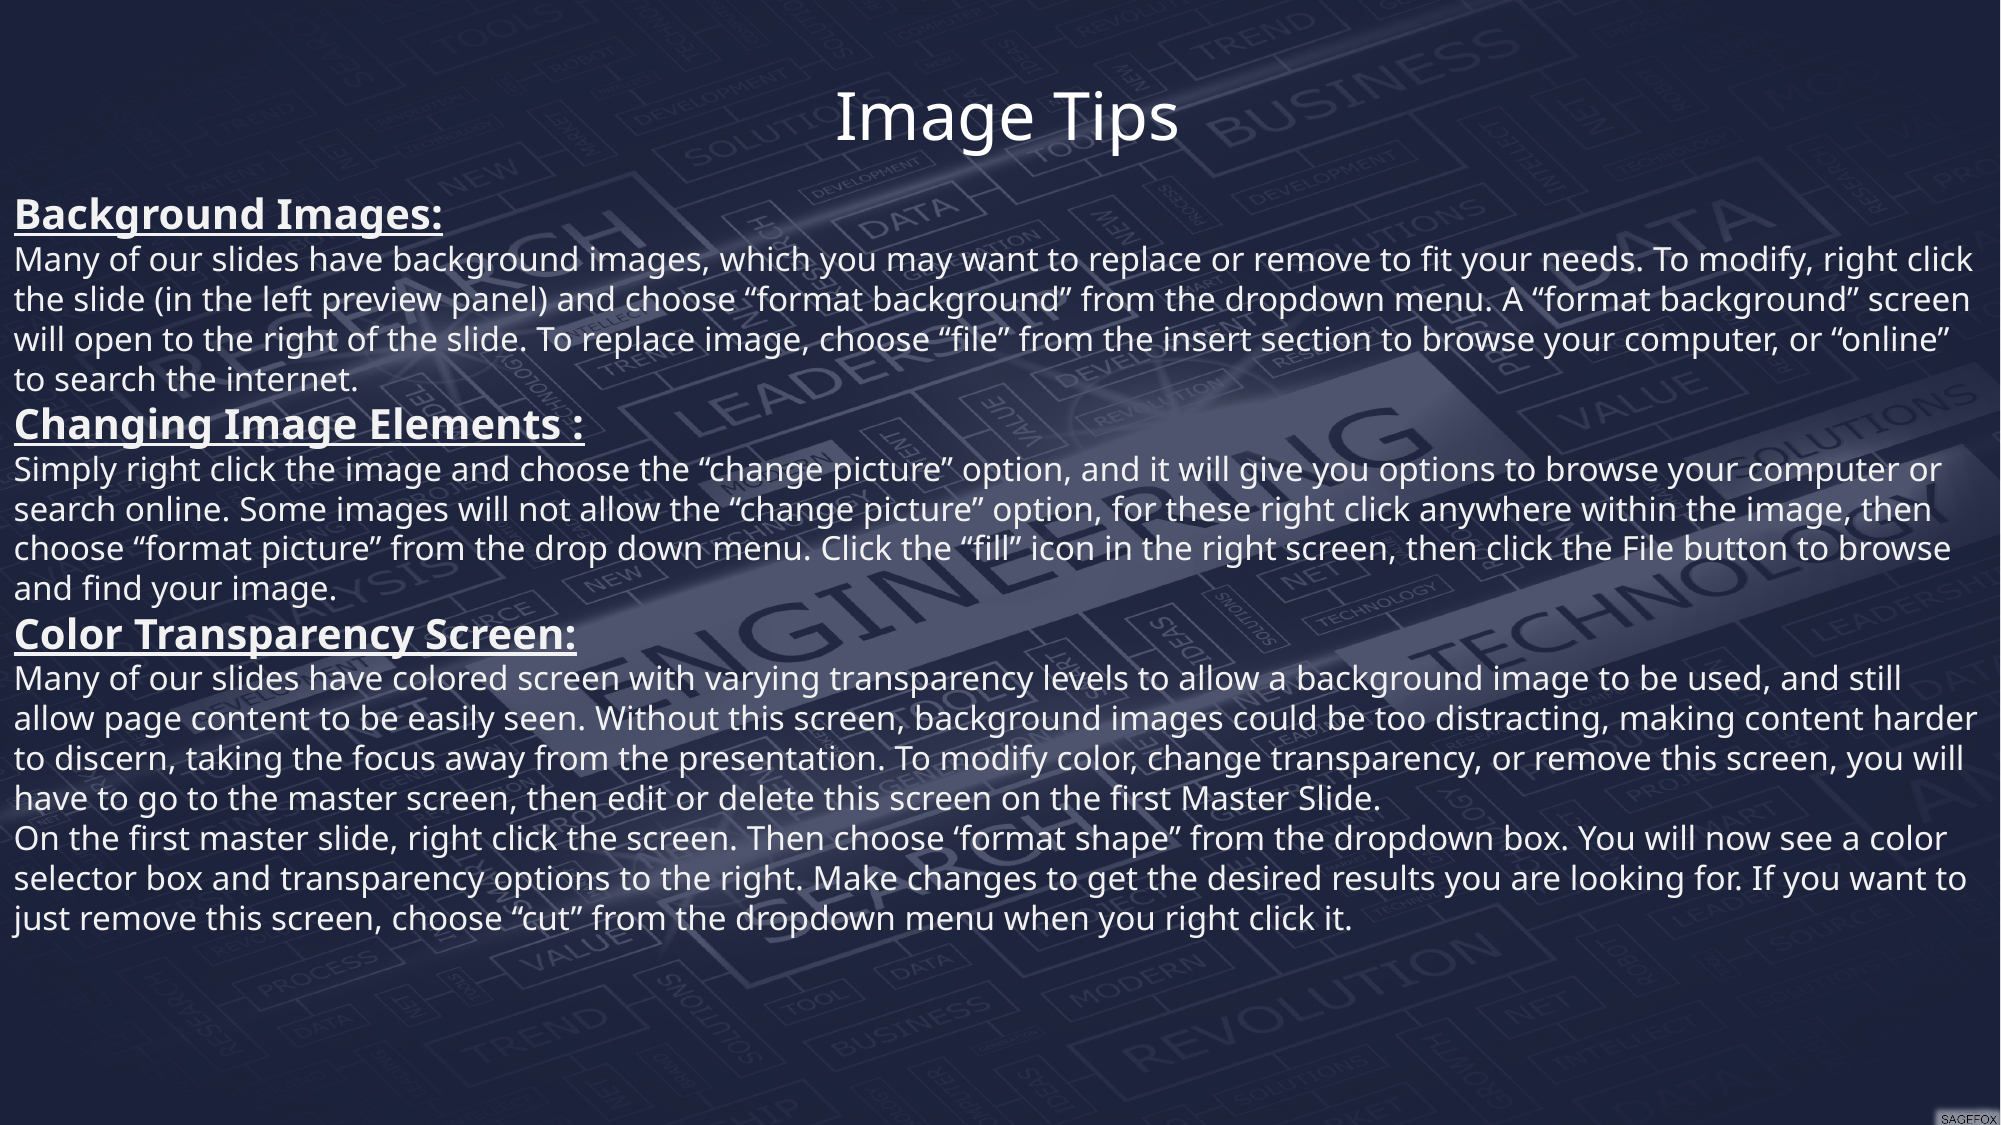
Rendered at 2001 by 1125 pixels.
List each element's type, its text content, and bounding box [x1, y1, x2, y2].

title Image Tips [597, 59, 1420, 177]
text_box Background Images: Many of our slides have background images, which you may want to replace or remove to fit your needs. To modify, right click the slide (in the left preview panel) and choose “format background” from the dropdown menu. A “format background” screen will open to the right of the slide. To replace image, choose “file” from the insert section to browse your computer, or “online” to search the internet. Changing Image Elements : Simply right click the image and choose the “change picture” option, and it will give you options to browse your computer or search online. Some images will not allow the “change picture” option, for these right click anywhere within the image, then choose “format picture” from the drop down menu. Click the “fill” icon in the right screen, then click the File button to browse and find your image. Color Transparency Screen: Many of our slides have colored screen with varying transparency levels to allow a background image to be used, and still allow page content to be easily seen. Without this screen, background images could be too distracting, making content harder to discern, taking the focus away from the presentation. To modify color, change transparency, or remove this screen, you will have to go to the master screen, then edit or delete this screen on the first Master Slide. On the first master slide, right click the screen. Then choose ‘format shape” from the dropdown box. You will now see a color selector box and transparency options to the right. Make changes to get the desired results you are looking for. If you want to just remove this screen, choose “cut” from the dropdown menu when you right click it. [0, 0, 2000, 1125]
picture [1938, 1114, 1999, 1125]
